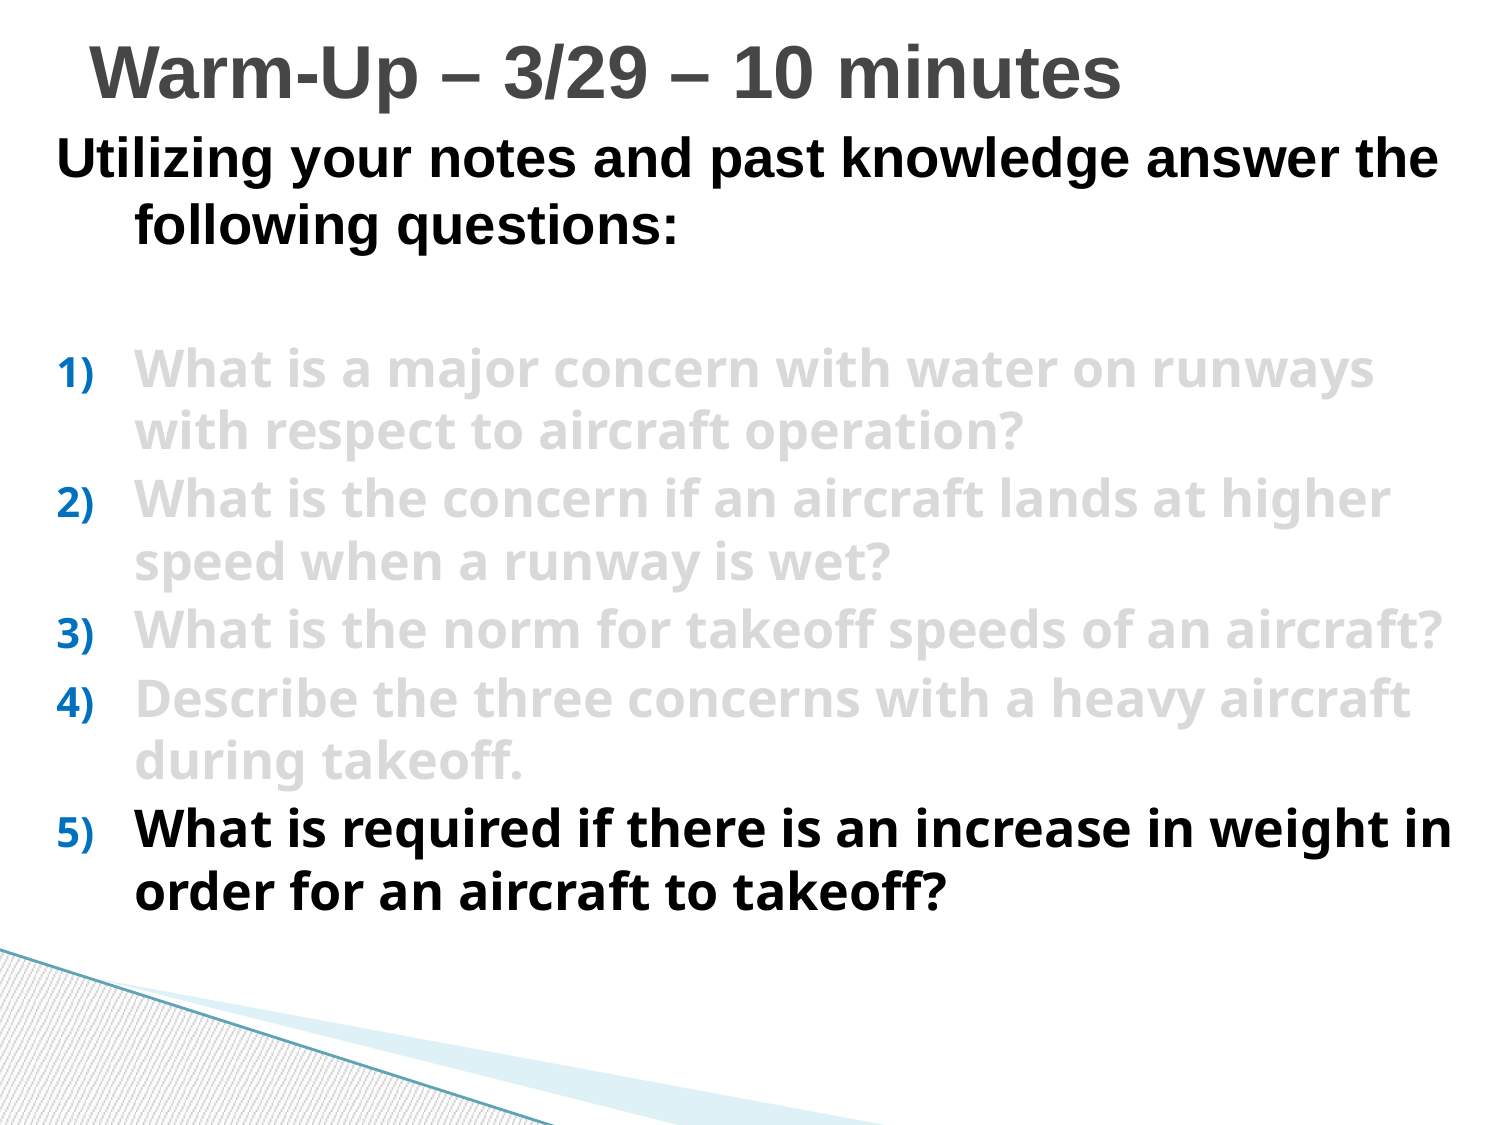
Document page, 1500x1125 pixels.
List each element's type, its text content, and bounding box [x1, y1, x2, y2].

title Warm-Up – 3/29 – 10 minutes [74, 0, 1425, 138]
list Utilizing your notes and past knowledge answer the following questions: What is a major concern with water on runways with respect to aircraft operation? What is the concern if an aircraft lands at higher speed when a runway is wet? What is the norm for takeoff speeds of an aircraft? Describe the three concerns with a heavy aircraft during takeoff. What is required if there is an increase in weight in order for an aircraft to takeoff? [29, 112, 1471, 1075]
text_box [479, 1075, 886, 1125]
text_box [0, 951, 547, 1125]
